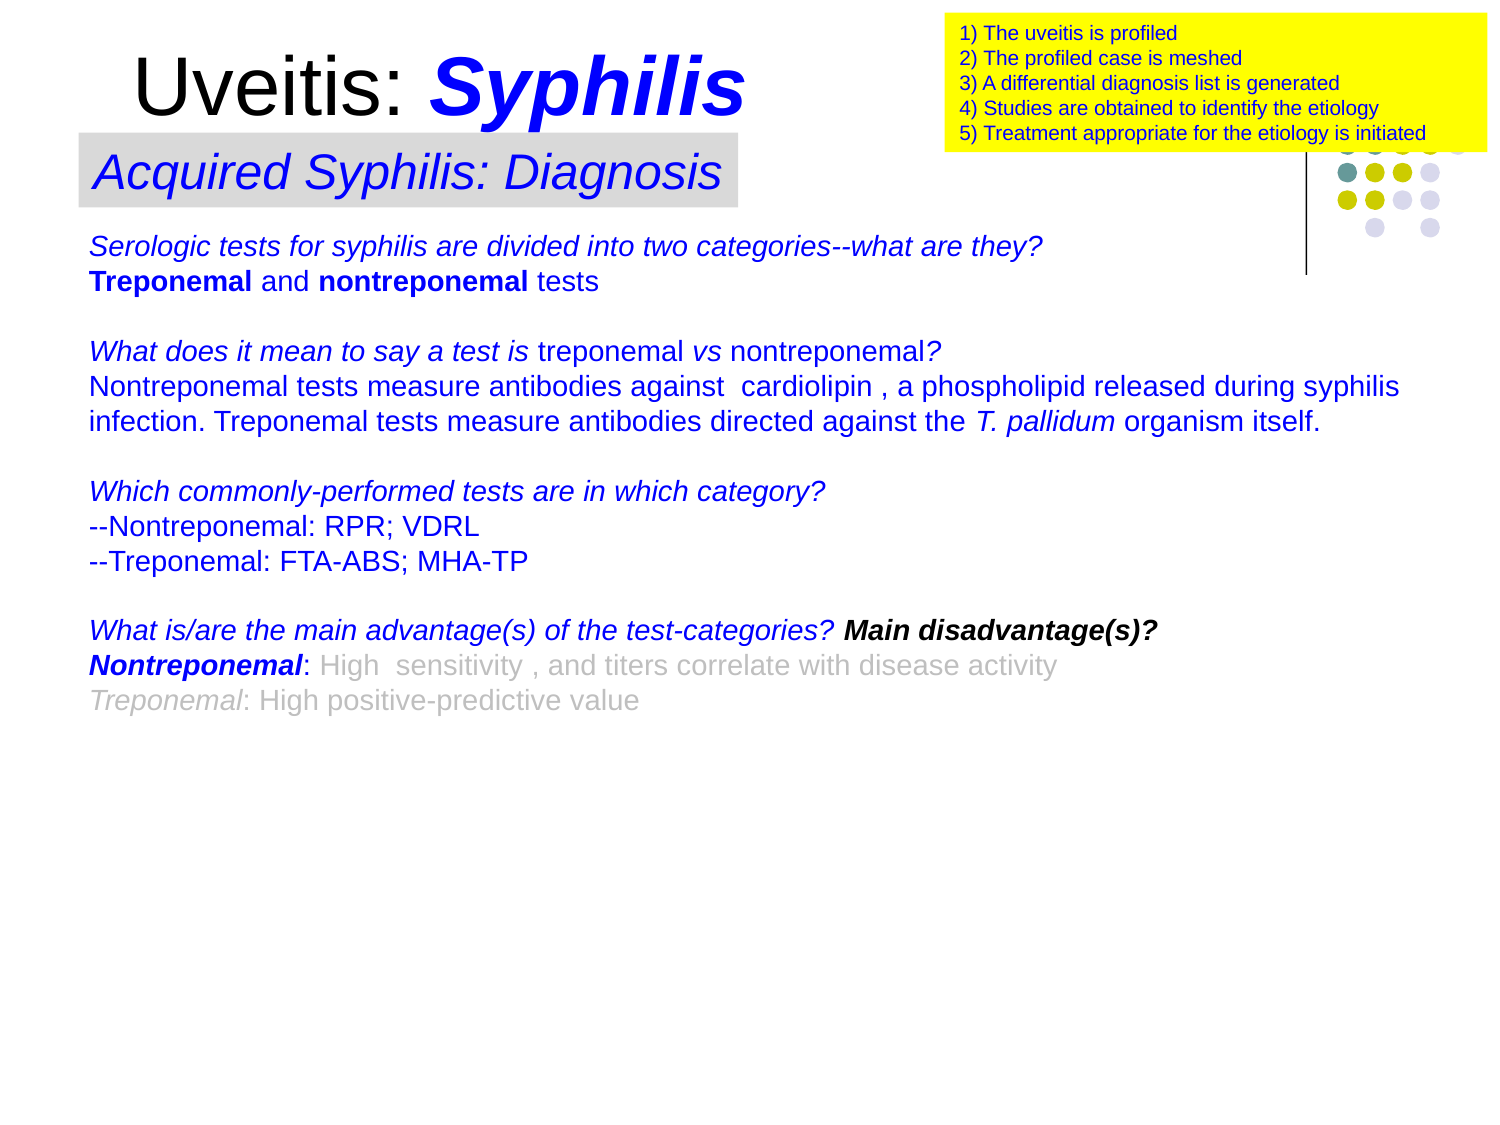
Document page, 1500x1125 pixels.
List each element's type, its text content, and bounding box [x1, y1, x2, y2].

text_box Serologic tests for syphilis are divided into two categories--what are they? Treponemal and nontreponemal tests What does it mean to say a test is treponemal vs nontreponemal? Nontreponemal tests measure antibodies against cardiolipin , a phospholipid released during syphilis infection. Treponemal tests measure antibodies directed against the T. pallidum organism itself. Which commonly-performed tests are in which category? --Nontreponemal: RPR; VDRL --Treponemal: FTA-ABS; MHA-TP What is/are the main advantage(s) of the test-categories? Main disadvantage(s)? Nontreponemal: High sensitivity , and titers correlate with disease activity Treponemal: High positive-predictive value [74, 219, 1443, 724]
text_box 1) The uveitis is profiled 2) The profiled case is meshed 3) A differential diagnosis list is generated 4) Studies are obtained to identify the etiology 5) Treatment appropriate for the etiology is initiated [944, 12, 1488, 153]
text_box Uveitis: Syphilis [117, 24, 764, 140]
text_box Acquired Syphilis: Diagnosis [78, 132, 739, 208]
